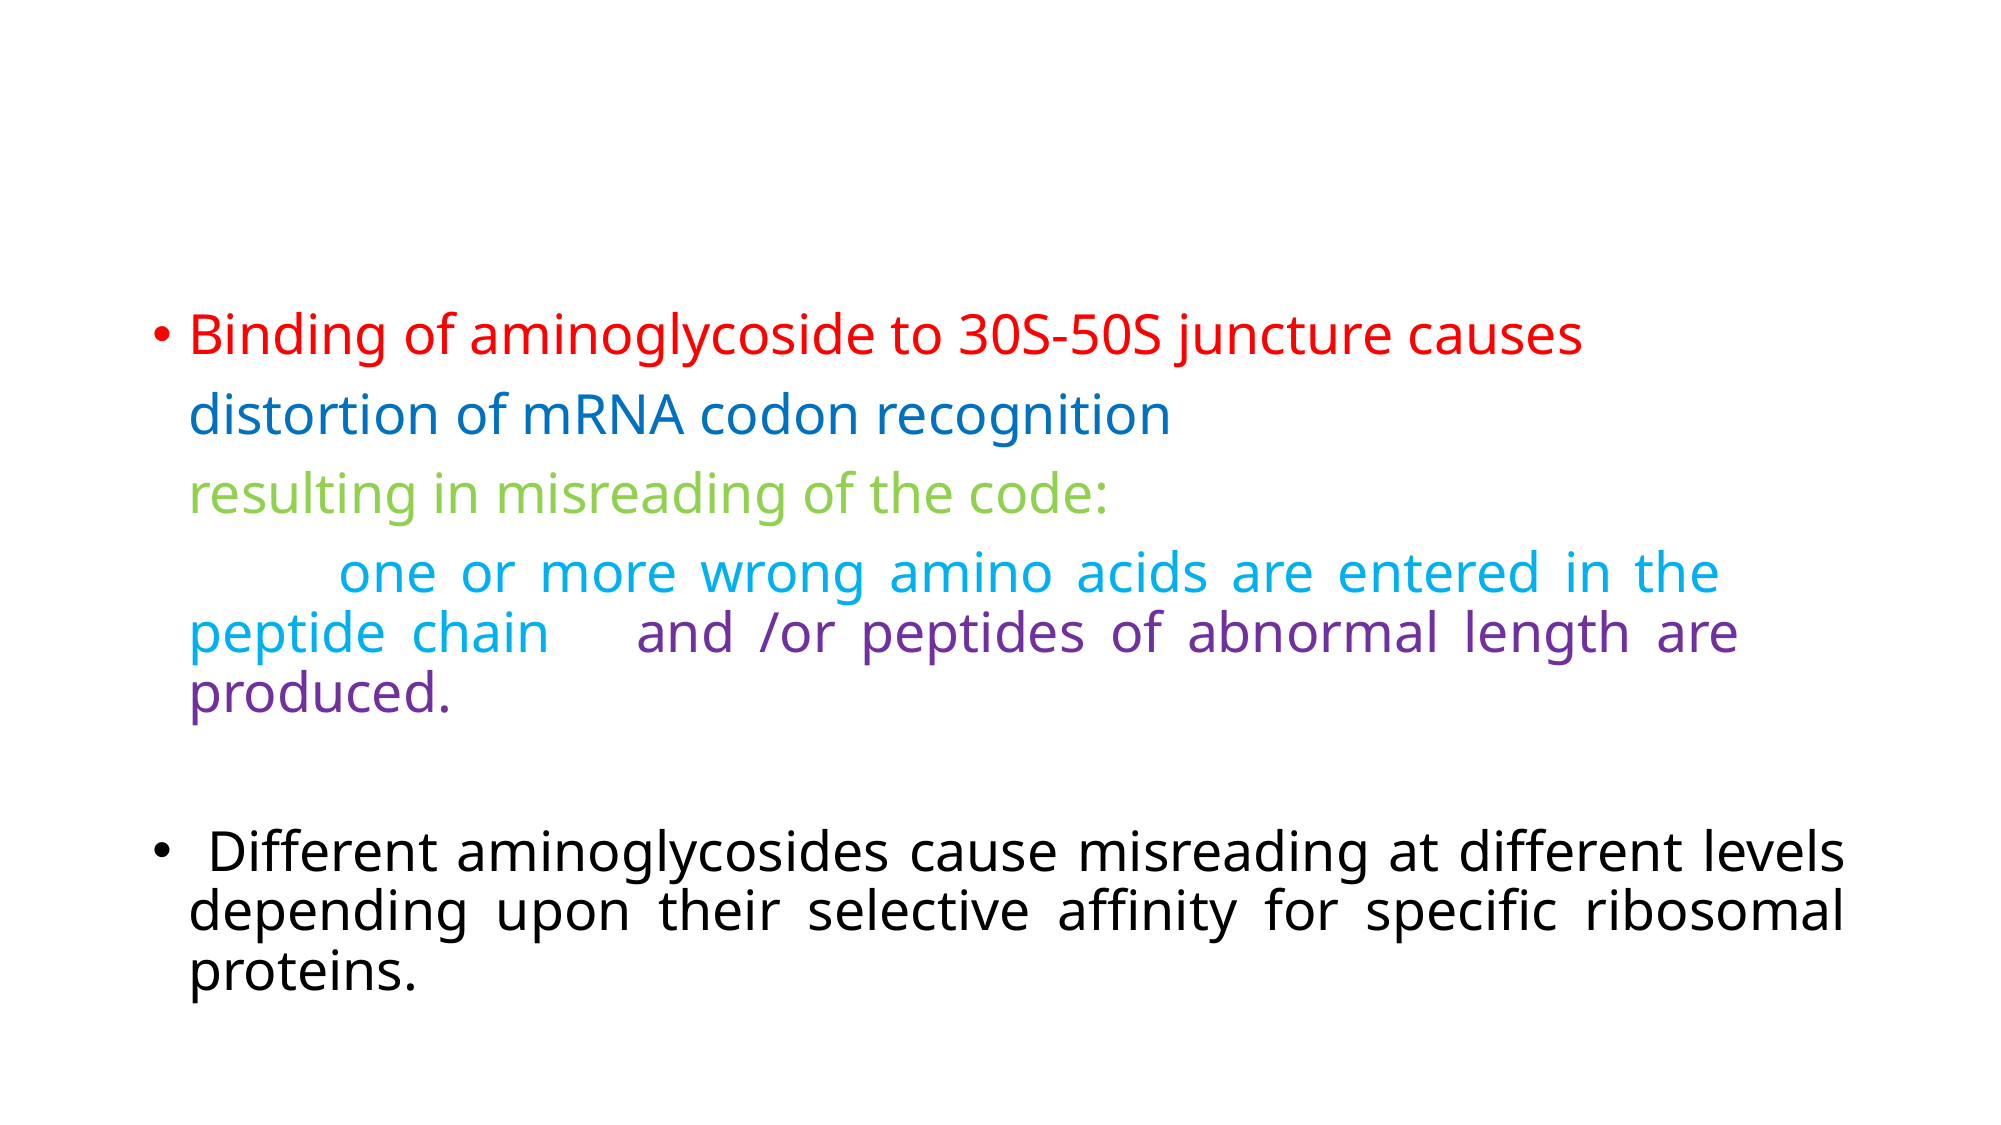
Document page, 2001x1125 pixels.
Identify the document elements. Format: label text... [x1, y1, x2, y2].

list Binding of aminoglycoside to 30S-50S juncture causes distortion of mRNA codon recognition resulting in misreading of the code: one or more wrong amino acids are entered in the peptide chain and /or peptides of abnormal length are produced. Different aminoglycosides cause misreading at different levels depending upon their selective affinity for specific ribosomal proteins. [137, 299, 1863, 1014]
